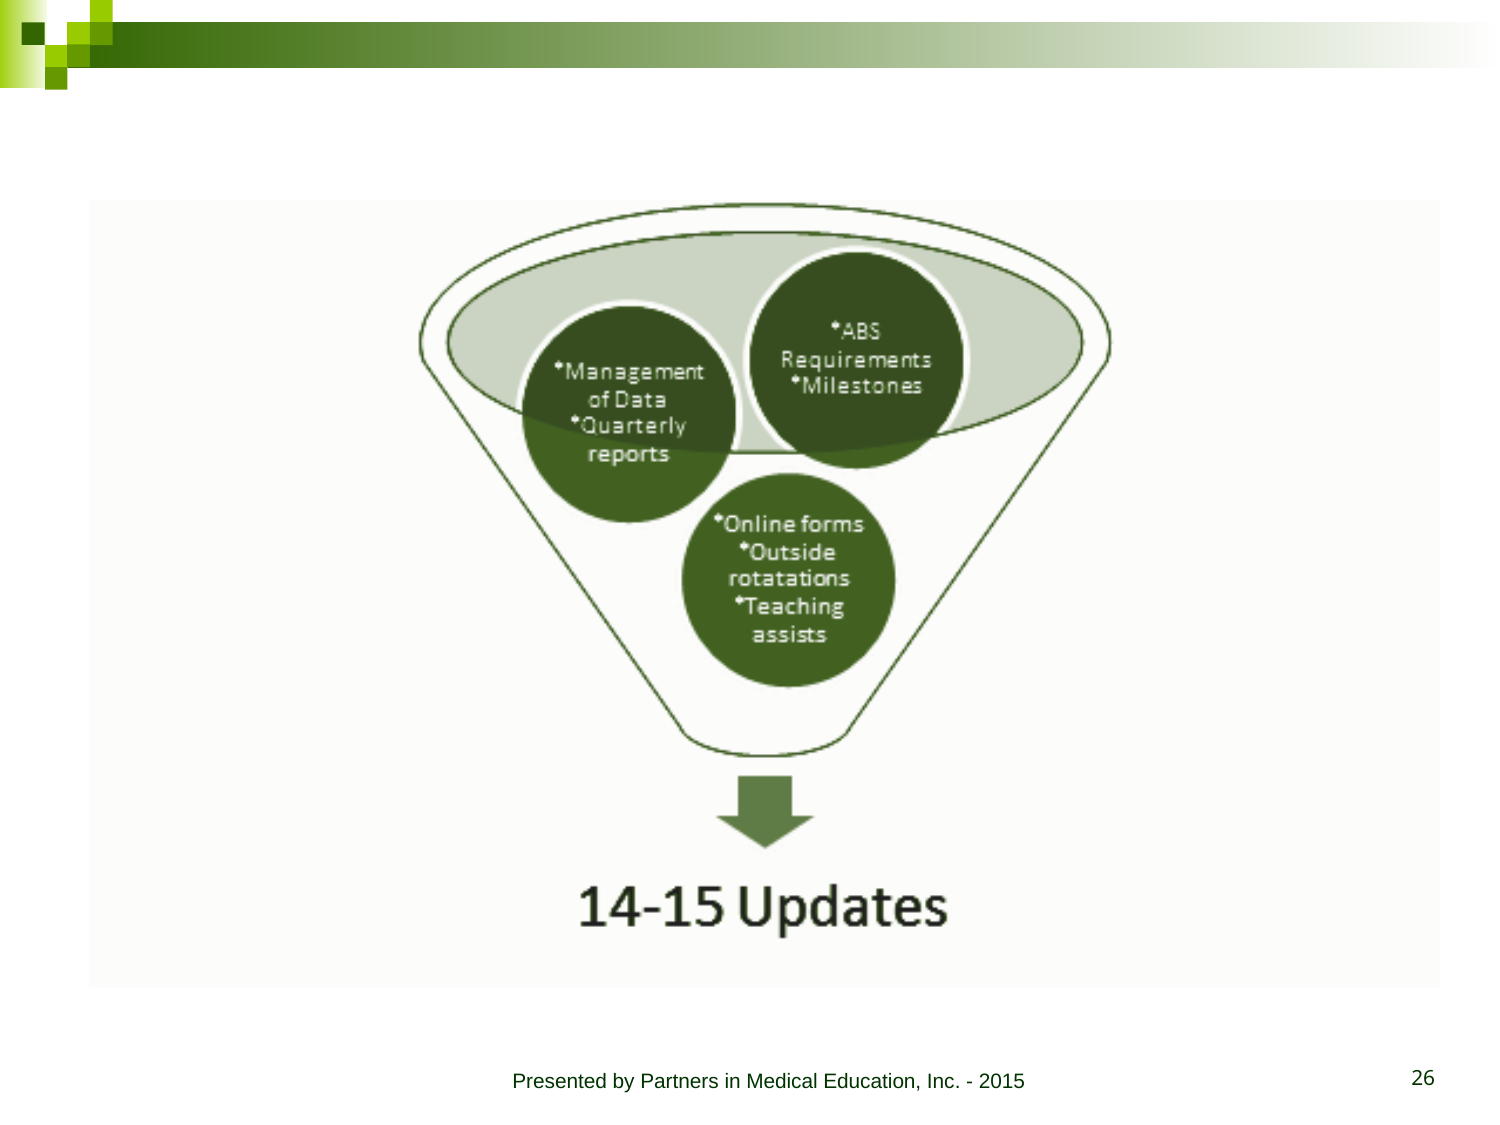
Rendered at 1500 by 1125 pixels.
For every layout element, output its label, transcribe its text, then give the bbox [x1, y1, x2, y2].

picture [88, 199, 1440, 988]
text_box Presented by Partners in Medical Education, Inc. - 2015 [462, 1024, 1075, 1100]
text_box 26 [1100, 1024, 1450, 1100]
